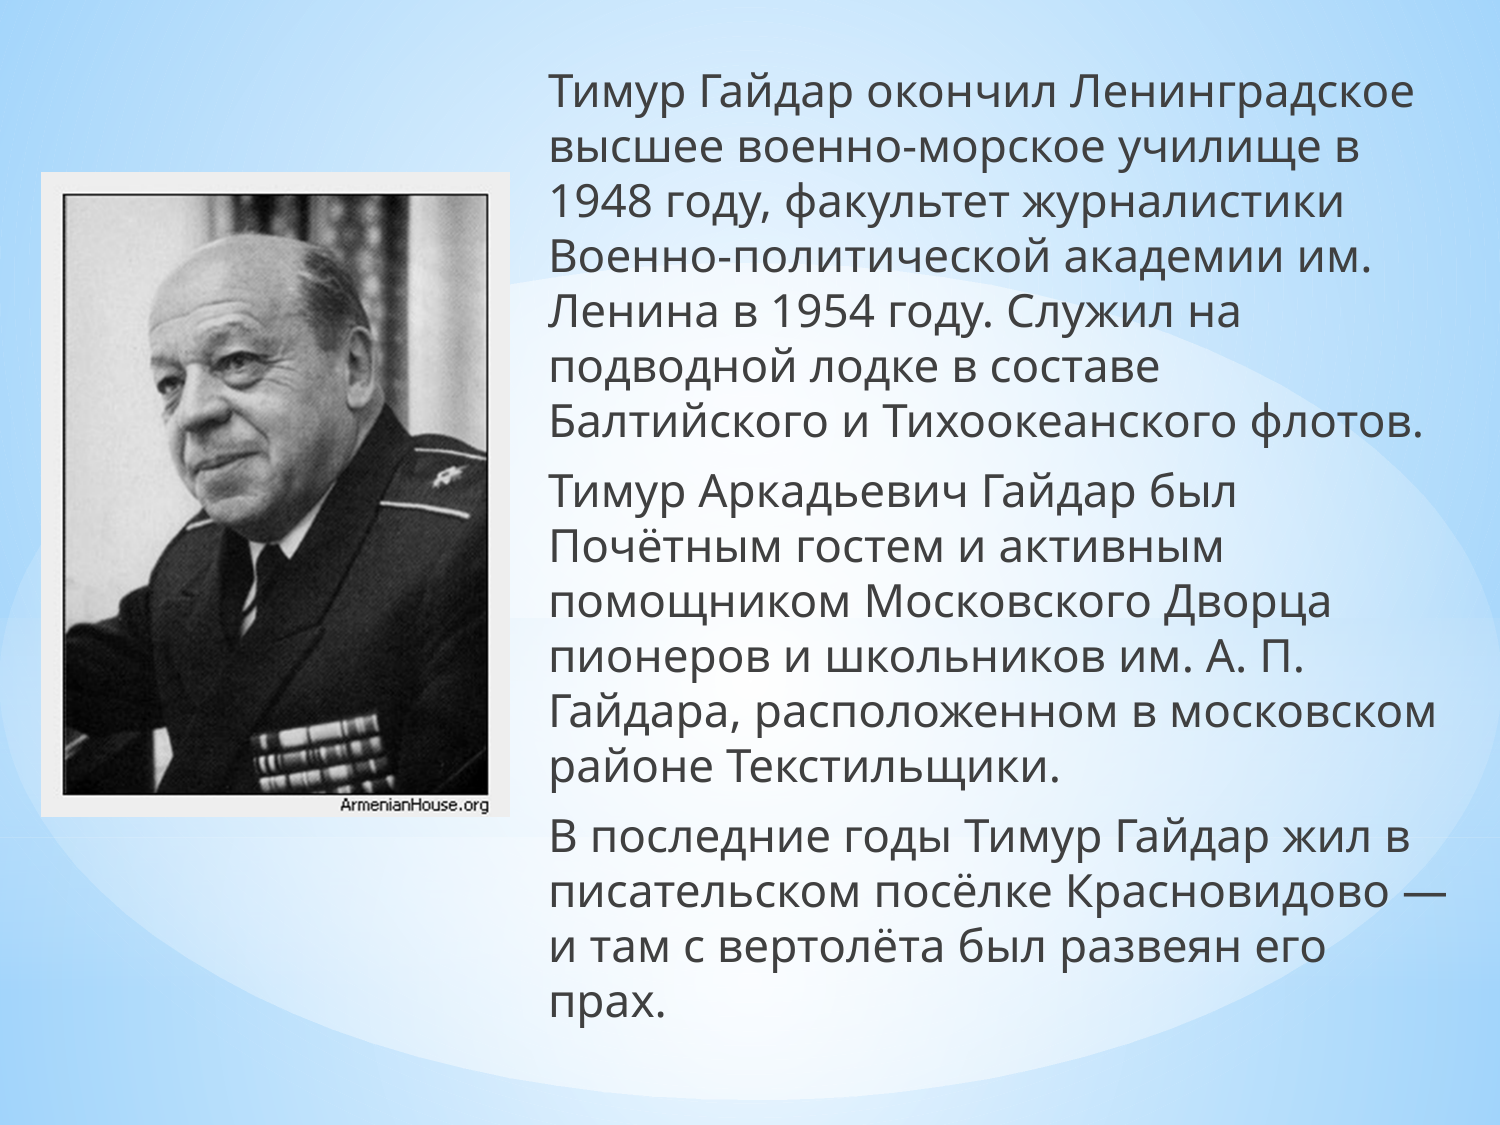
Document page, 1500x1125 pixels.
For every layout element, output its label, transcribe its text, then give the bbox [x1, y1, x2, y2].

picture [40, 172, 510, 817]
list Тимур Гайдар окончил Ленинградское высшее военно-морское училище в 1948 году, факультет журналистики Военно-политической академии им. Ленина в 1954 году. Служил на подводной лодке в составе Балтийского и Тихоокеанского флотов. Тимур Аркадьевич Гайдар был Почётным гостем и активным помощником Московского Дворца пионеров и школьников им. А. П. Гайдара, расположенном в московском районе Текстильщики. В последние годы Тимур Гайдар жил в писательском посёлке Красновидово — и там с вертолёта был развеян его прах. [525, 54, 1470, 1071]
